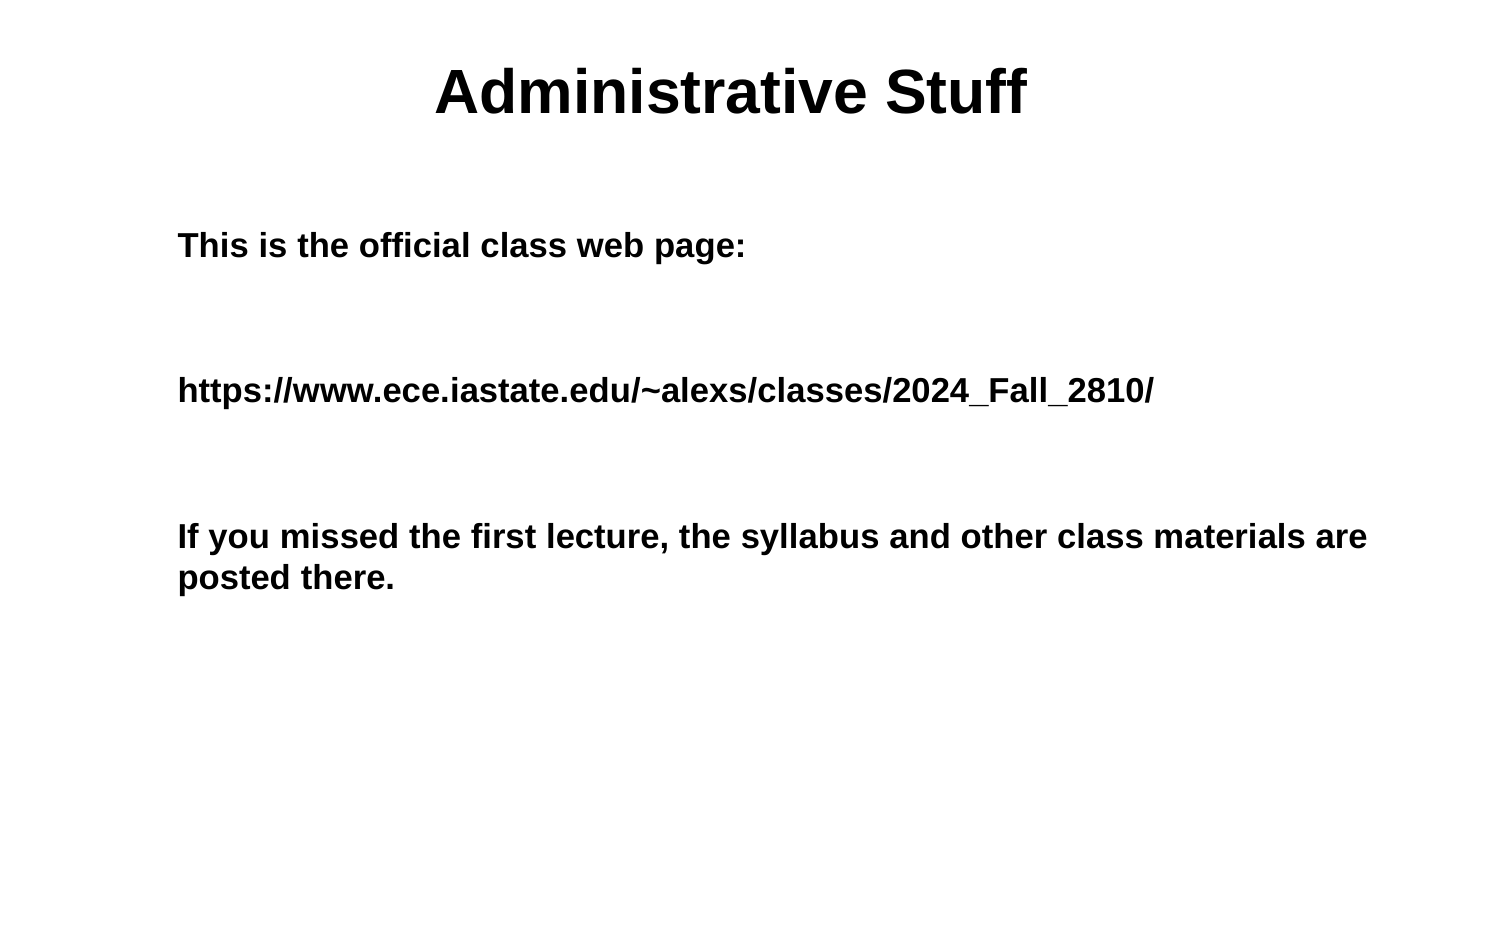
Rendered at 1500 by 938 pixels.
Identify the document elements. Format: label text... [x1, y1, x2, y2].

title Administrative Stuff [0, 41, 1463, 136]
list This is the official class web page: https://www.ece.iastate.edu/~alexs/classes/2024_Fall_2810/ If you missed the first lecture, the syllabus and other class materials are posted there. [99, 166, 1400, 844]
